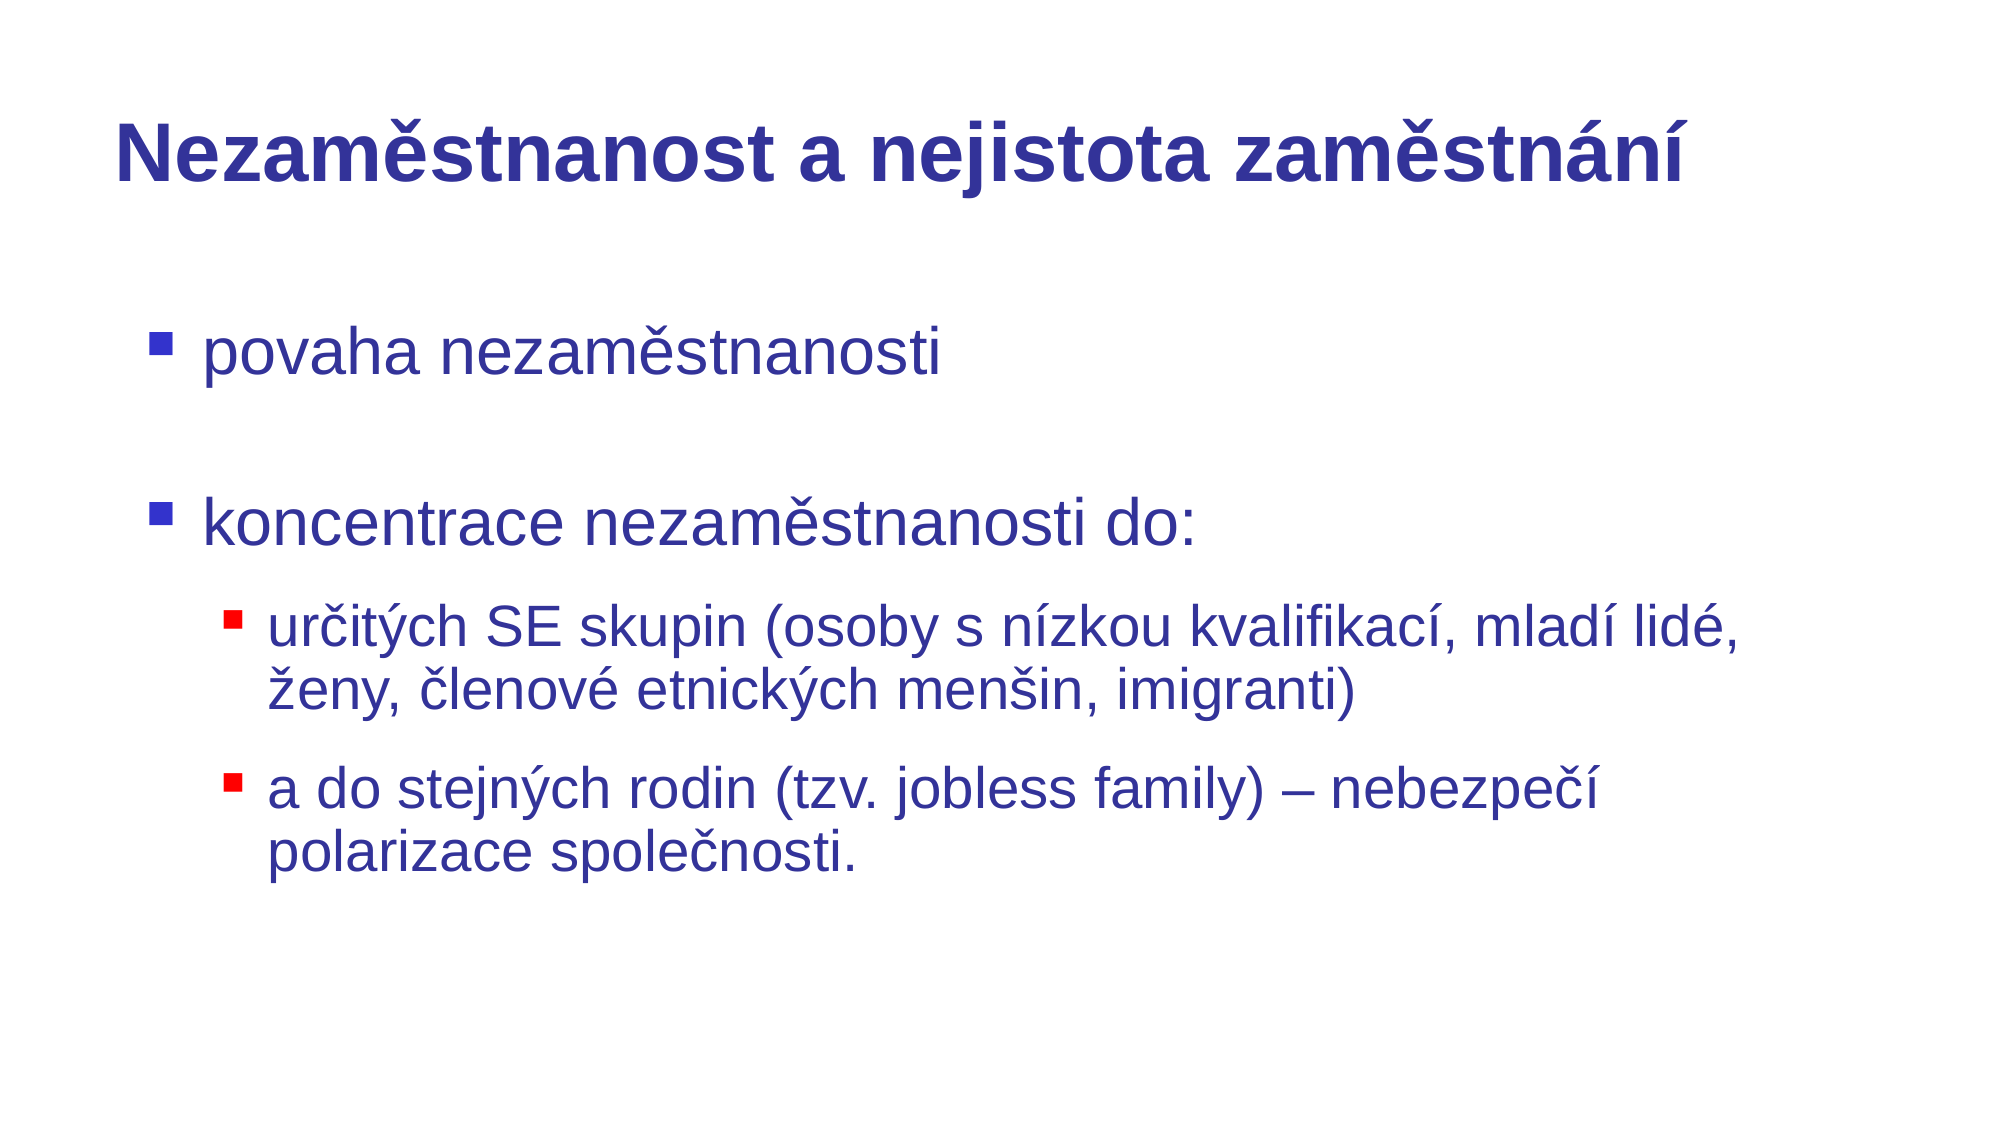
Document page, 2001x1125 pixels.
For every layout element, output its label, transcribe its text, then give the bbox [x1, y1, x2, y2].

title Nezaměstnanost a nejistota zaměstnání [99, 61, 1751, 206]
list povaha nezaměstnanosti koncentrace nezaměstnanosti do: určitých SE skupin (osoby s nízkou kvalifikací, mladí lidé, ženy, členové etnických menšin, imigranti) a do stejných rodin (tzv. jobless family) – nebezpečí polarizace společnosti. [131, 216, 1869, 1032]
